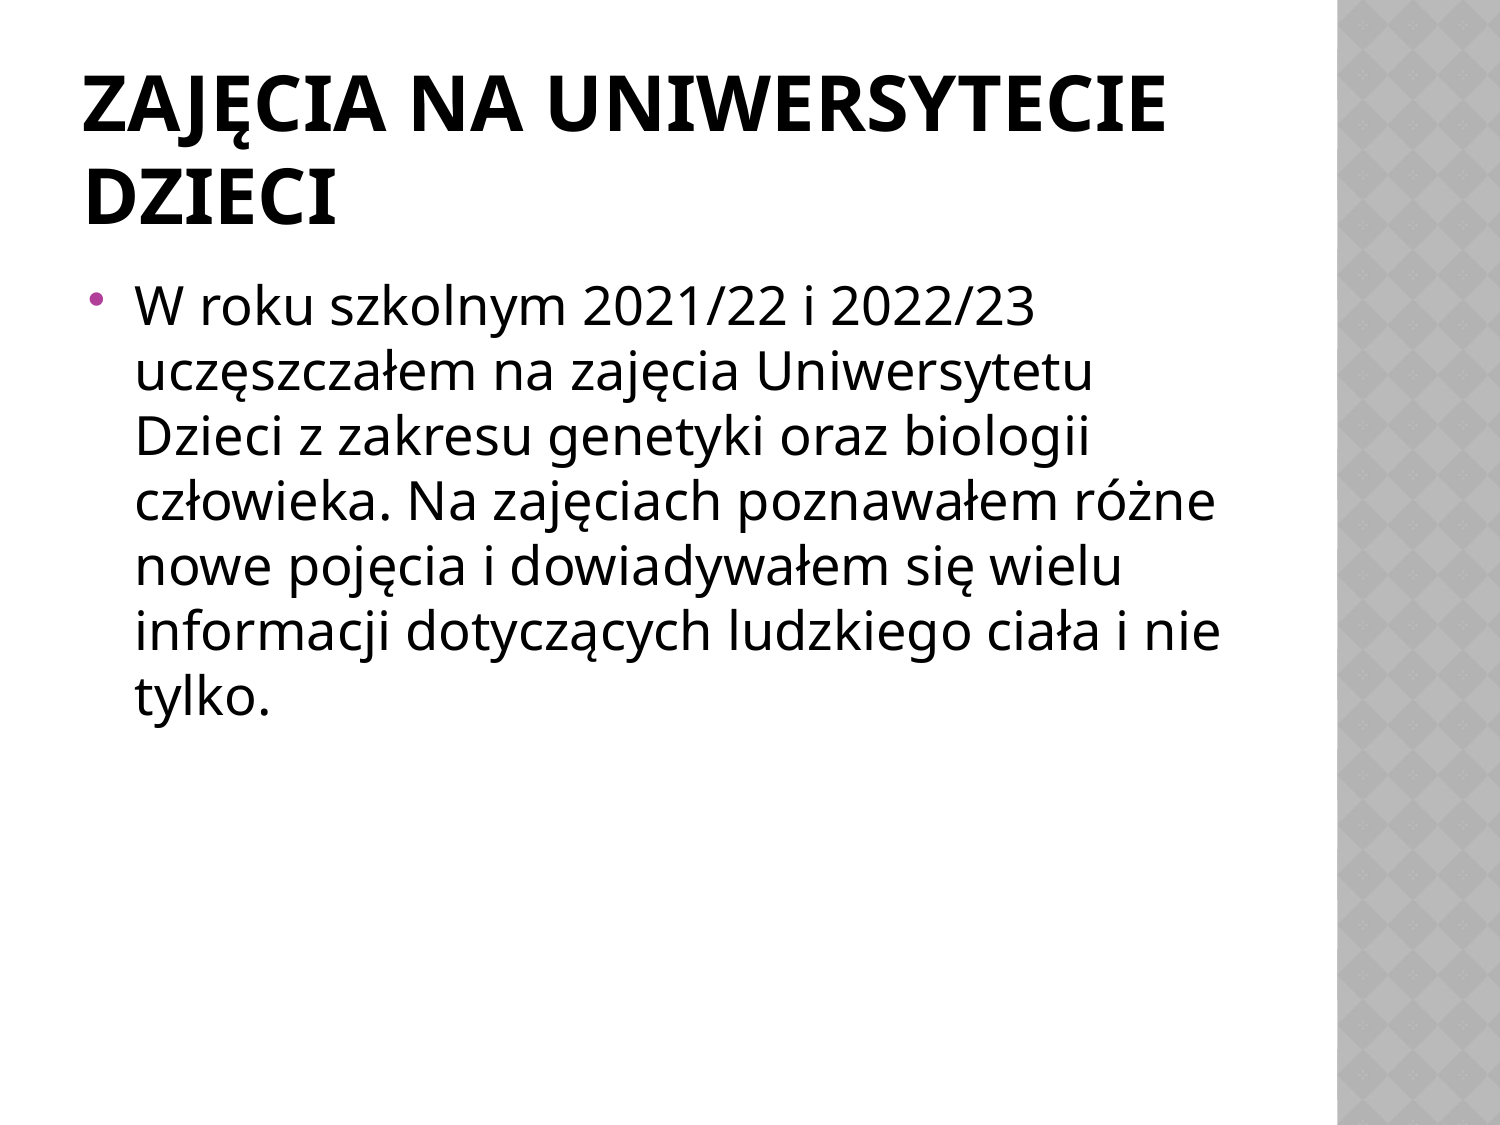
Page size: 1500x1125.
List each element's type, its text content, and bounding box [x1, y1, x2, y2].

title Zajęcia na uniwersytecie dzieci [75, 52, 1263, 240]
list W roku szkolnym 2021/22 i 2022/23 uczęszczałem na zajęcia Uniwersytetu Dzieci z zakresu genetyki oraz biologii człowieka. Na zajęciach poznawałem różne nowe pojęcia i dowiadywałem się wielu informacji dotyczących ludzkiego ciała i nie tylko. [75, 264, 1263, 704]
